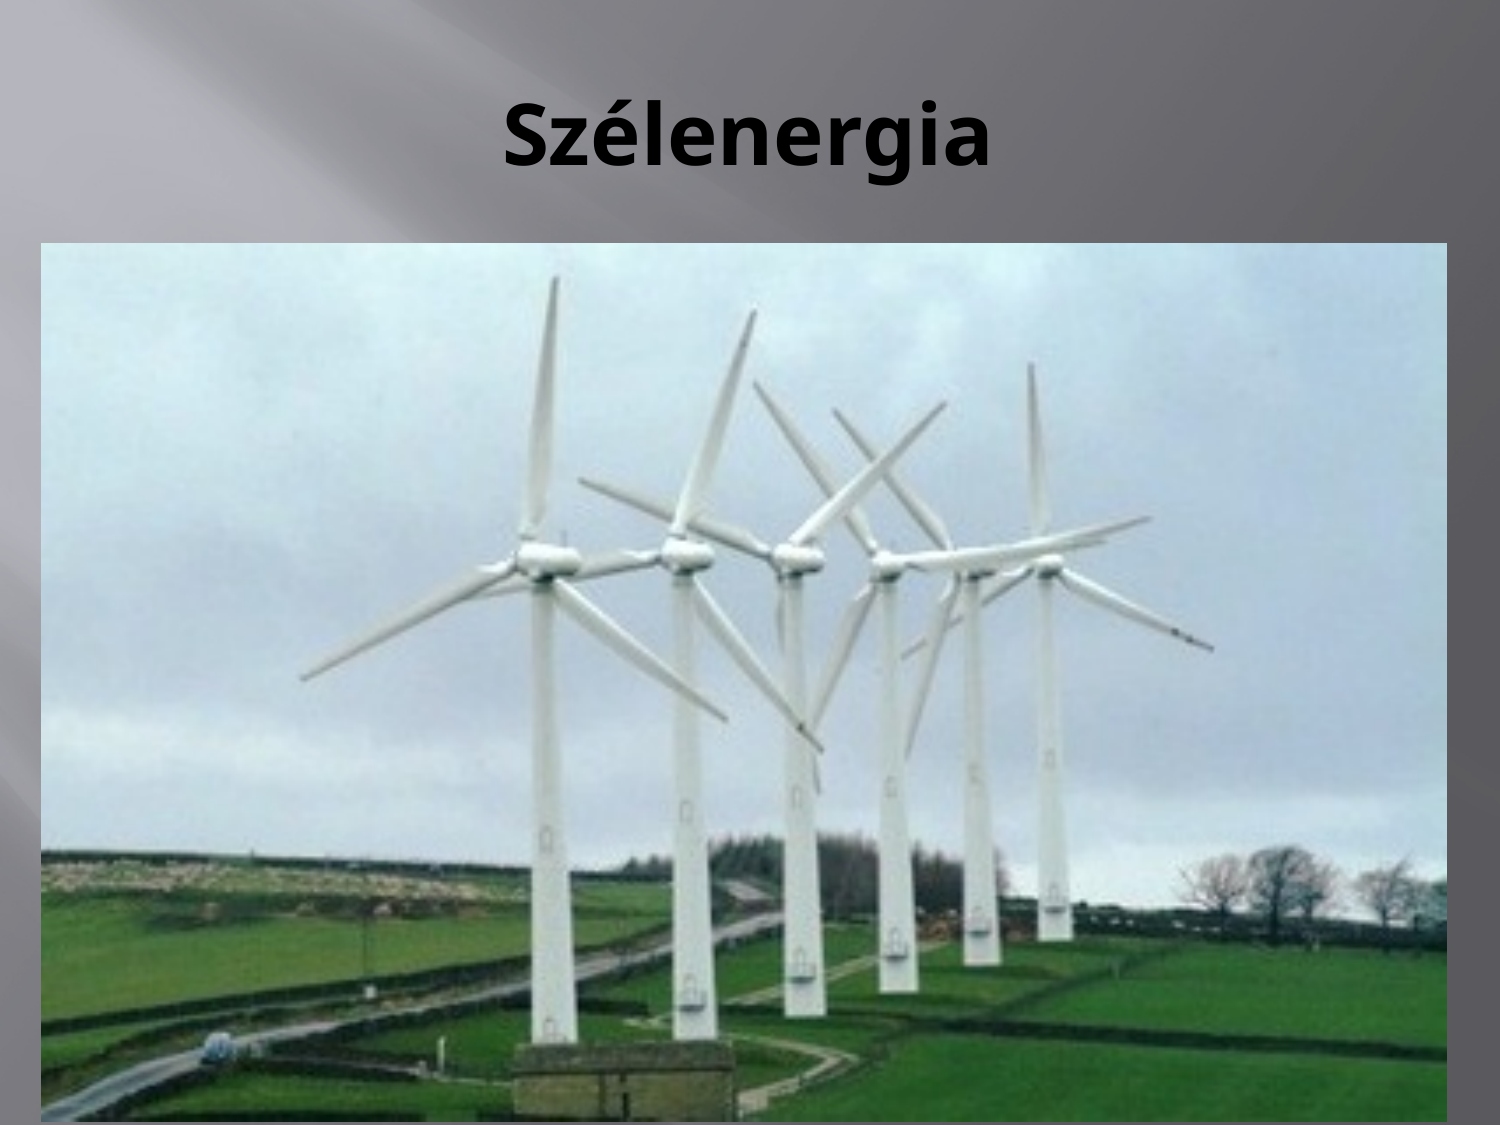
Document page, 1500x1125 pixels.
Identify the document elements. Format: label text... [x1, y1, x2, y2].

title Szélenergia [73, 37, 1424, 225]
picture [40, 243, 1448, 1123]
